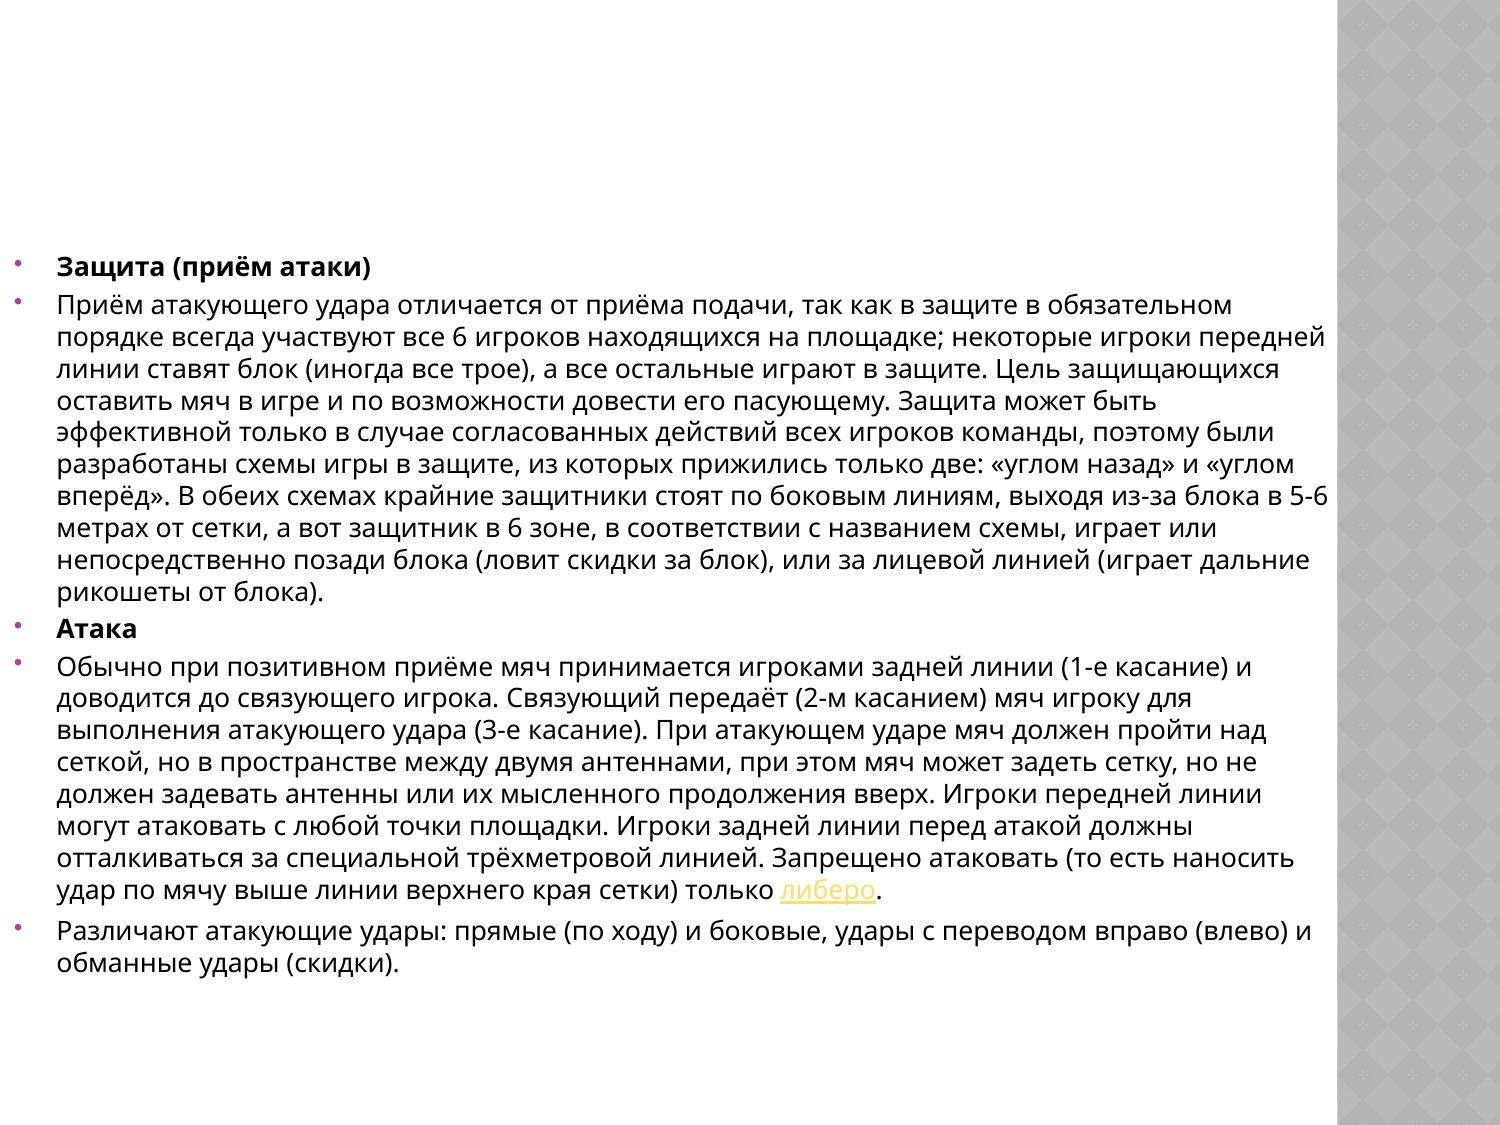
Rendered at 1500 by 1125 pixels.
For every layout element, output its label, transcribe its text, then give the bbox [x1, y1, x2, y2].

list Защита (приём атаки) Приём атакующего удара отличается от приёма подачи, так как в защите в обязательном порядке всегда участвуют все 6 игроков находящихся на площадке; некоторые игроки передней линии ставят блок (иногда все трое), а все остальные играют в защите. Цель защищающихся оставить мяч в игре и по возможности довести его пасующему. Защита может быть эффективной только в случае согласованных действий всех игроков команды, поэтому были разработаны схемы игры в защите, из которых прижились только две: «углом назад» и «углом вперёд». В обеих схемах крайние защитники стоят по боковым линиям, выходя из-за блока в 5-6 метрах от сетки, а вот защитник в 6 зоне, в соответствии с названием схемы, играет или непосредственно позади блока (ловит скидки за блок), или за лицевой линией (играет дальние рикошеты от блока). Атака Обычно при позитивном приёме мяч принимается игроками задней линии (1-е касание) и доводится до связующего игрока. Связующий передаёт (2-м касанием) мяч игроку для выполнения атакующего удара (3-е касание). При атакующем ударе мяч должен пройти над сеткой, но в пространстве между двумя антеннами, при этом мяч может задеть сетку, но не должен задевать антенны или их мысленного продолжения вверх. Игроки передней линии могут атаковать с любой точки площадки. Игроки задней линии перед атакой должны отталкиваться за специальной трёхметровой линией. Запрещено атаковать (то есть наносить удар по мячу выше линии верхнего края сетки) только либеро. Различают атакующие удары: прямые (по ходу) и боковые, удары с переводом вправо (влево) и обманные удары (скидки). [0, 242, 1350, 986]
